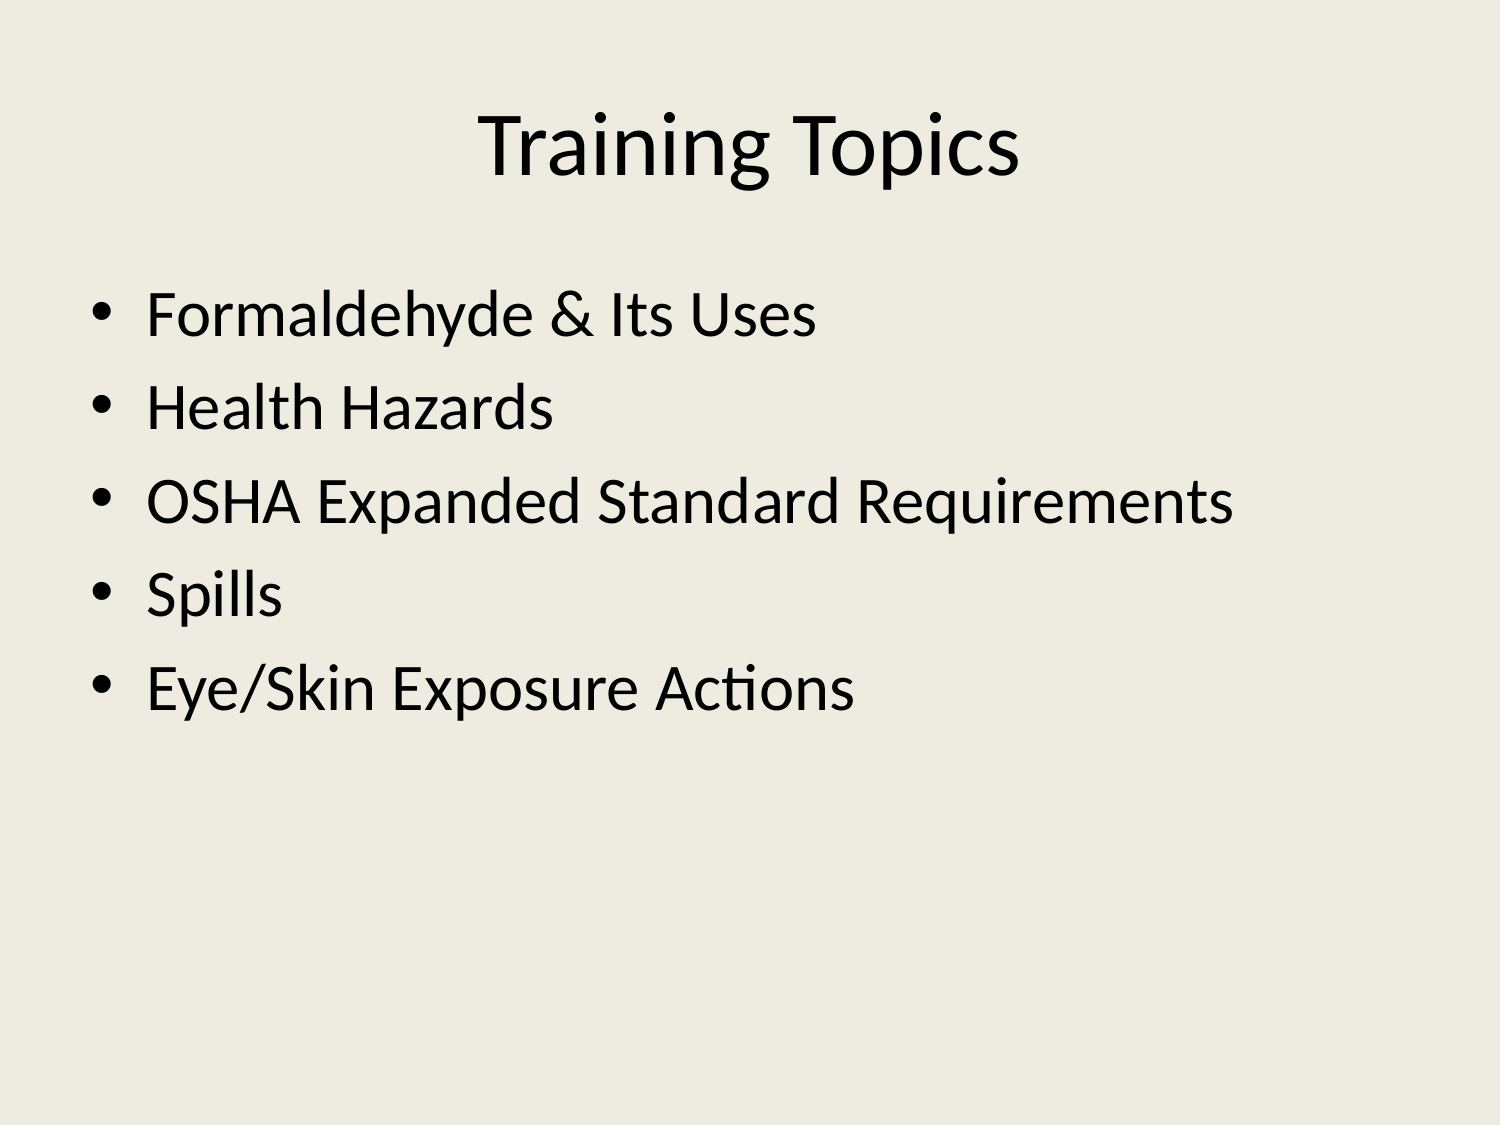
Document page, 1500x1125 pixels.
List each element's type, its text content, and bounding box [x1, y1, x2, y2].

title Training Topics [75, 45, 1425, 233]
list Formaldehyde & Its Uses Health Hazards OSHA Expanded Standard Requirements Spills Eye/Skin Exposure Actions [75, 262, 1425, 1005]
